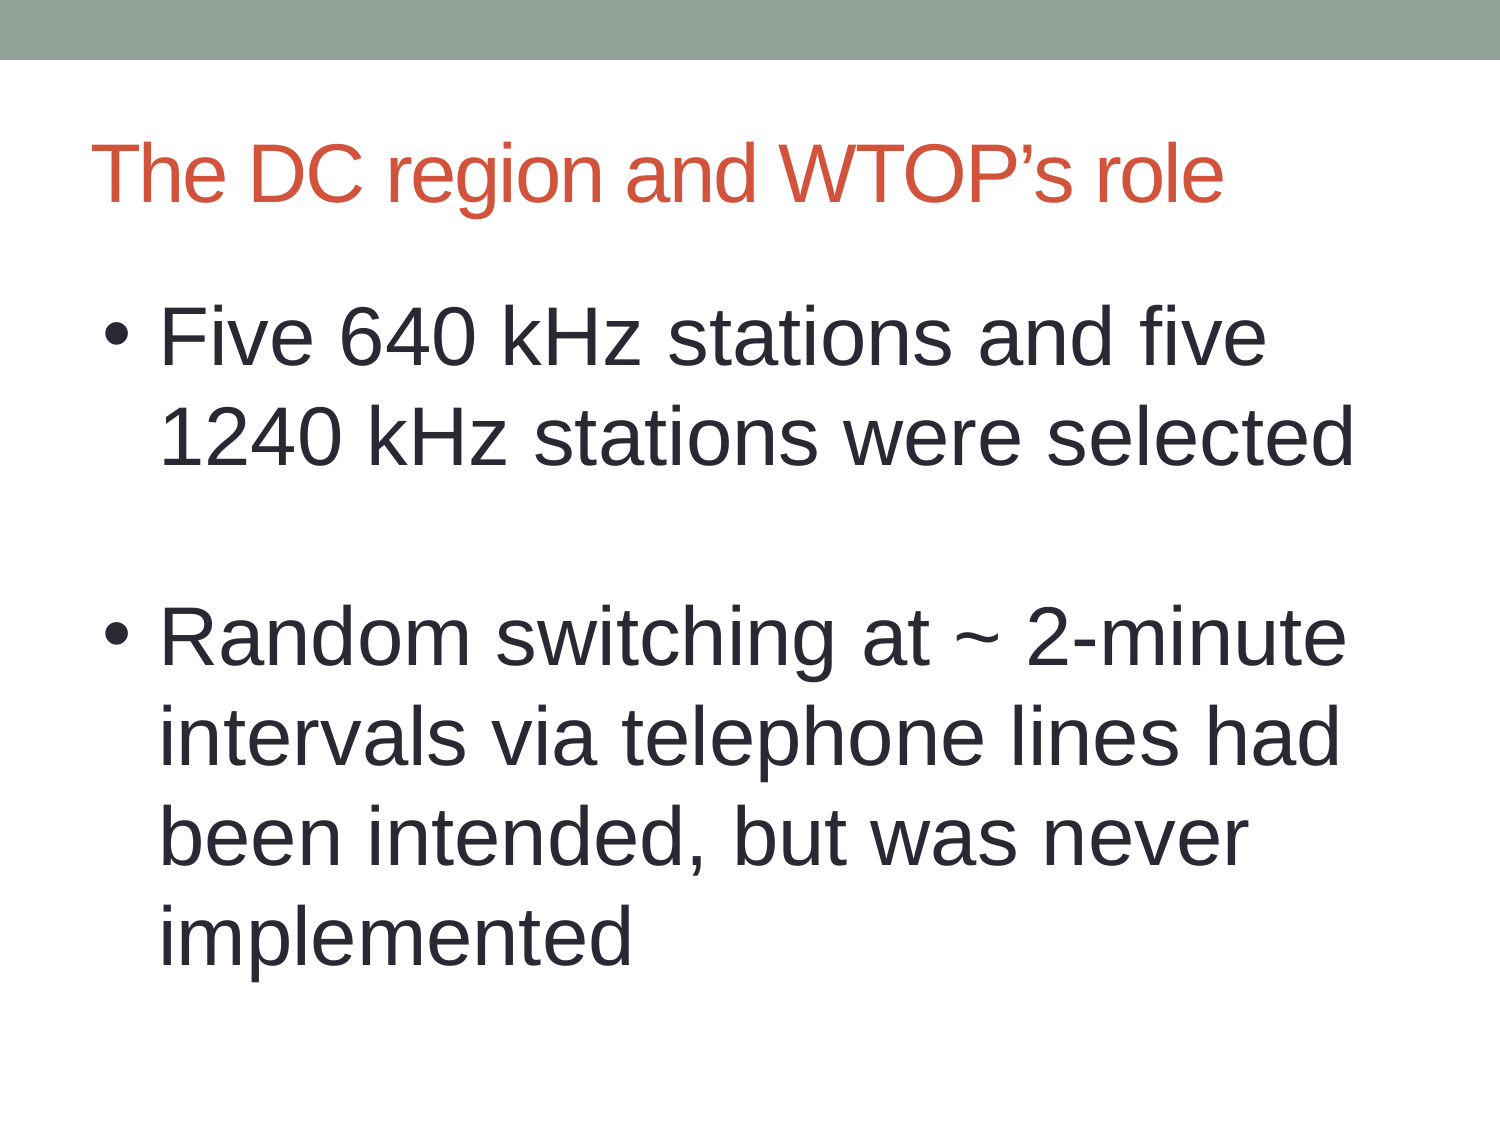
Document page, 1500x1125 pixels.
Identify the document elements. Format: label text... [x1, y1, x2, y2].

text_box Five 640 kHz stations and five 1240 kHz stations were selected Random switching at ~ 2-minute intervals via telephone lines had been intended, but was never implemented [87, 275, 1438, 990]
title The DC region and WTOP’s role [75, 87, 1425, 250]
